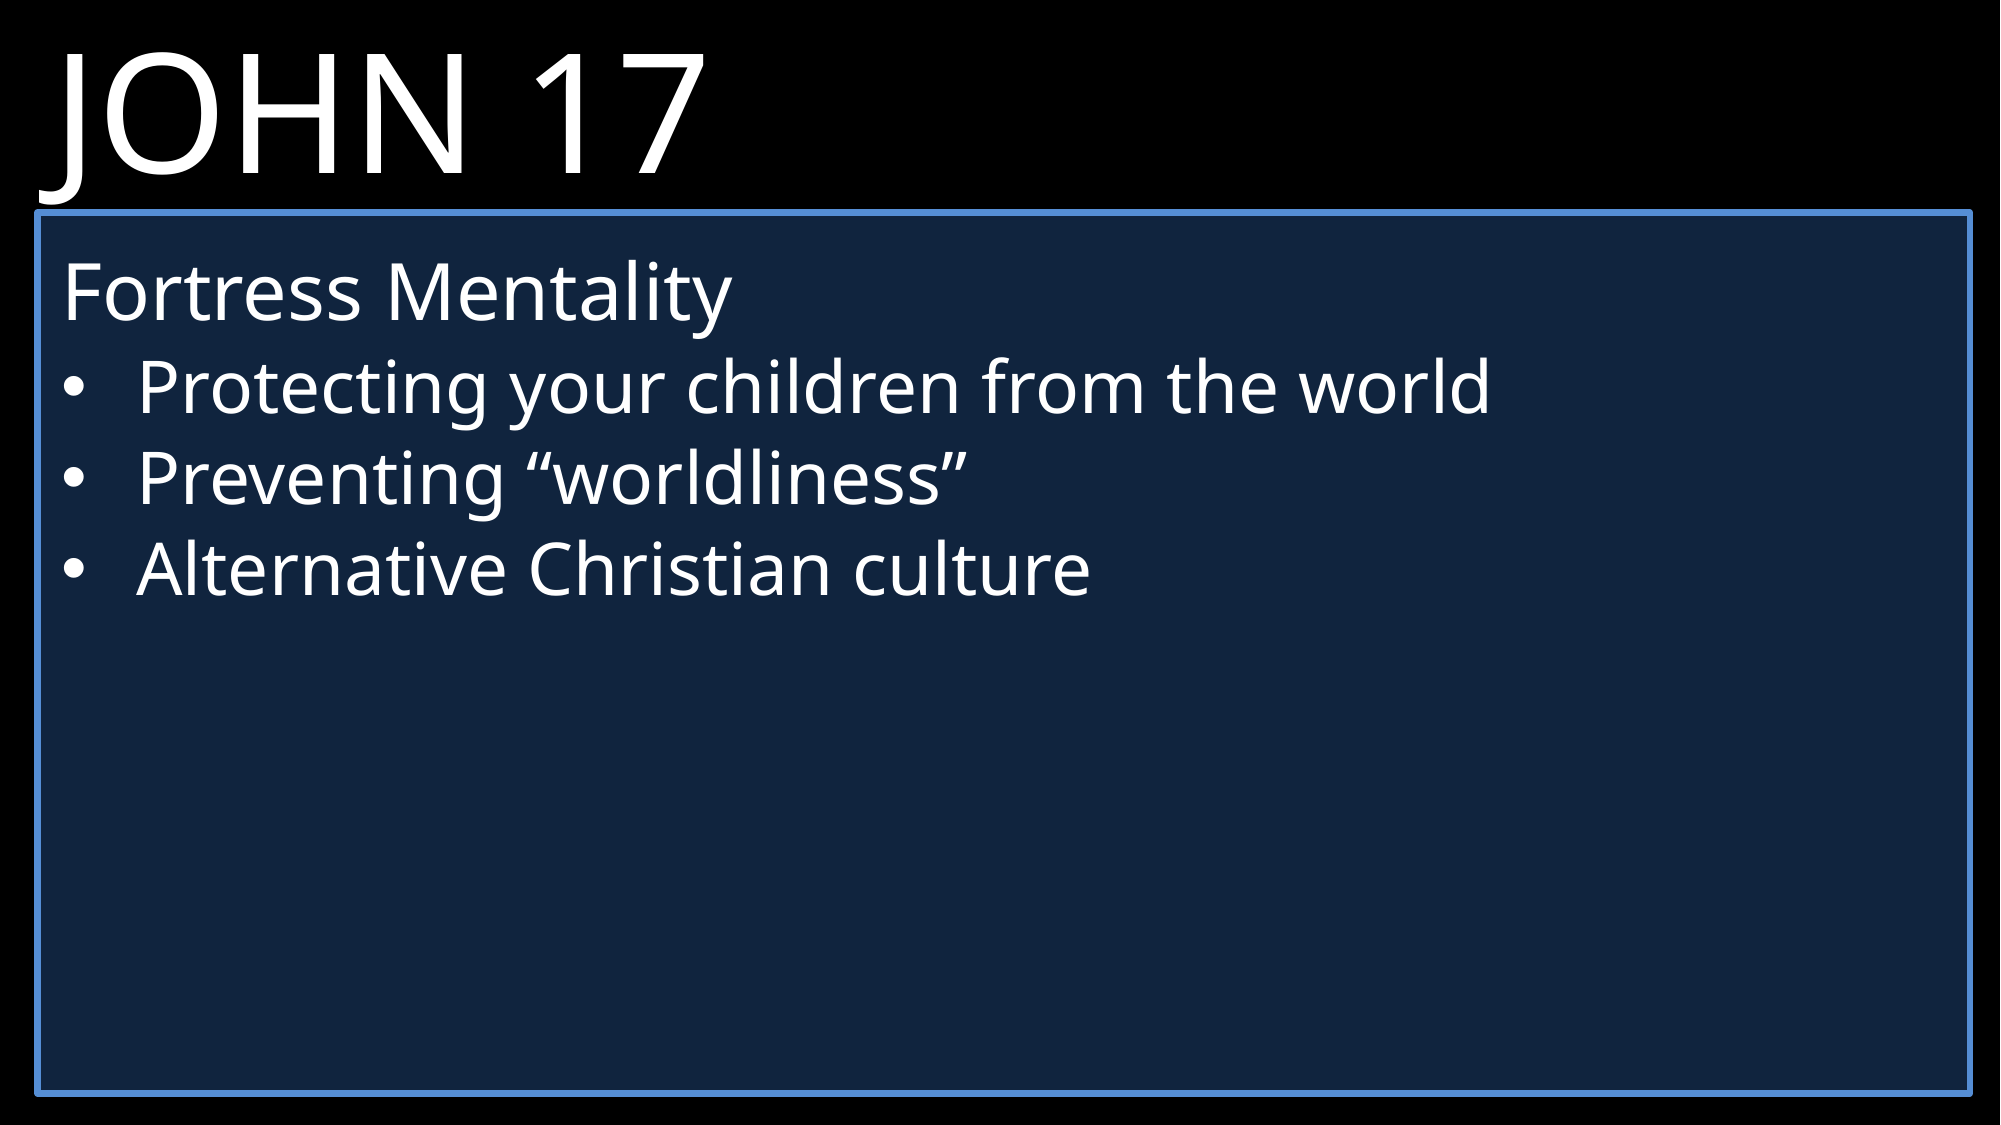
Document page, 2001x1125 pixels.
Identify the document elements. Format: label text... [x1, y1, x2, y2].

text_box Fortress Mentality Protecting your children from the world Preventing “worldliness” Alternative Christian culture [44, 244, 1961, 711]
text_box [37, 212, 1970, 1094]
text_box JOHN 17 [37, 0, 1838, 212]
